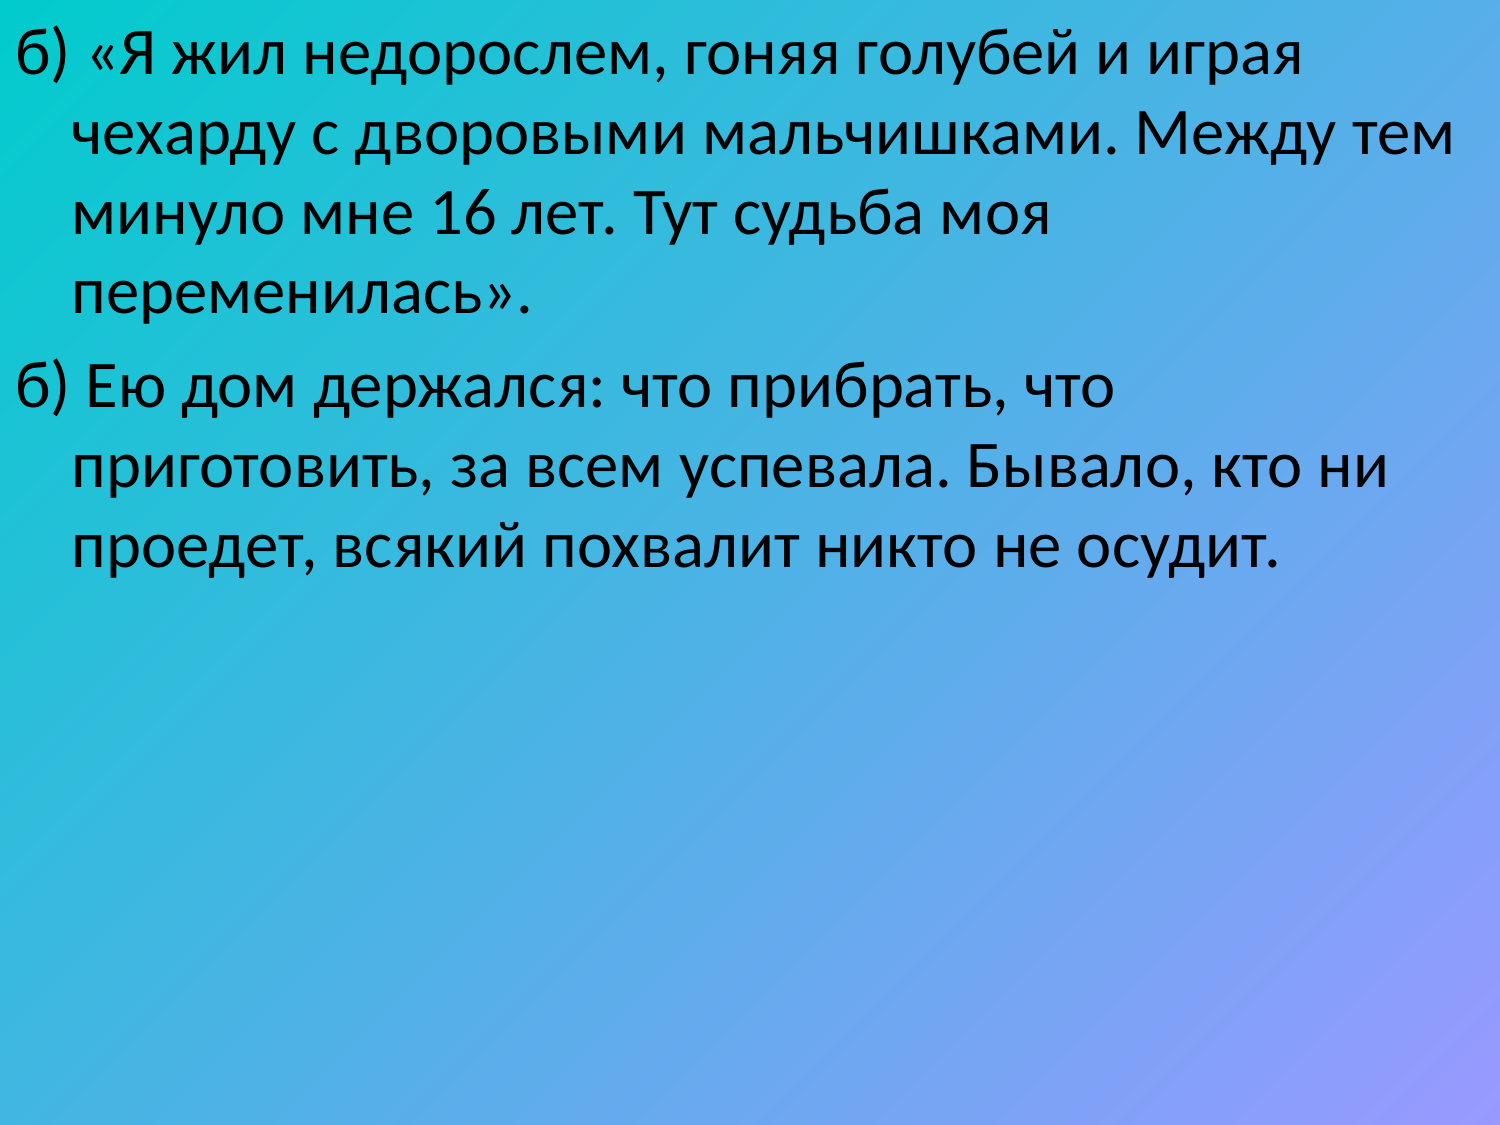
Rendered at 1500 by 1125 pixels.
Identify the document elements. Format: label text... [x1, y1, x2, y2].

list б) «Я жил недорослем, гоняя голубей и играя чехарду с дворовыми мальчишками. Между тем минуло мне 16 лет. Тут судьба моя переменилась». б) Ею дом держался: что прибрать, что приготовить, за всем успевала. Бывало, кто ни проедет, всякий похвалит никто не осудит. [0, 0, 1500, 1125]
